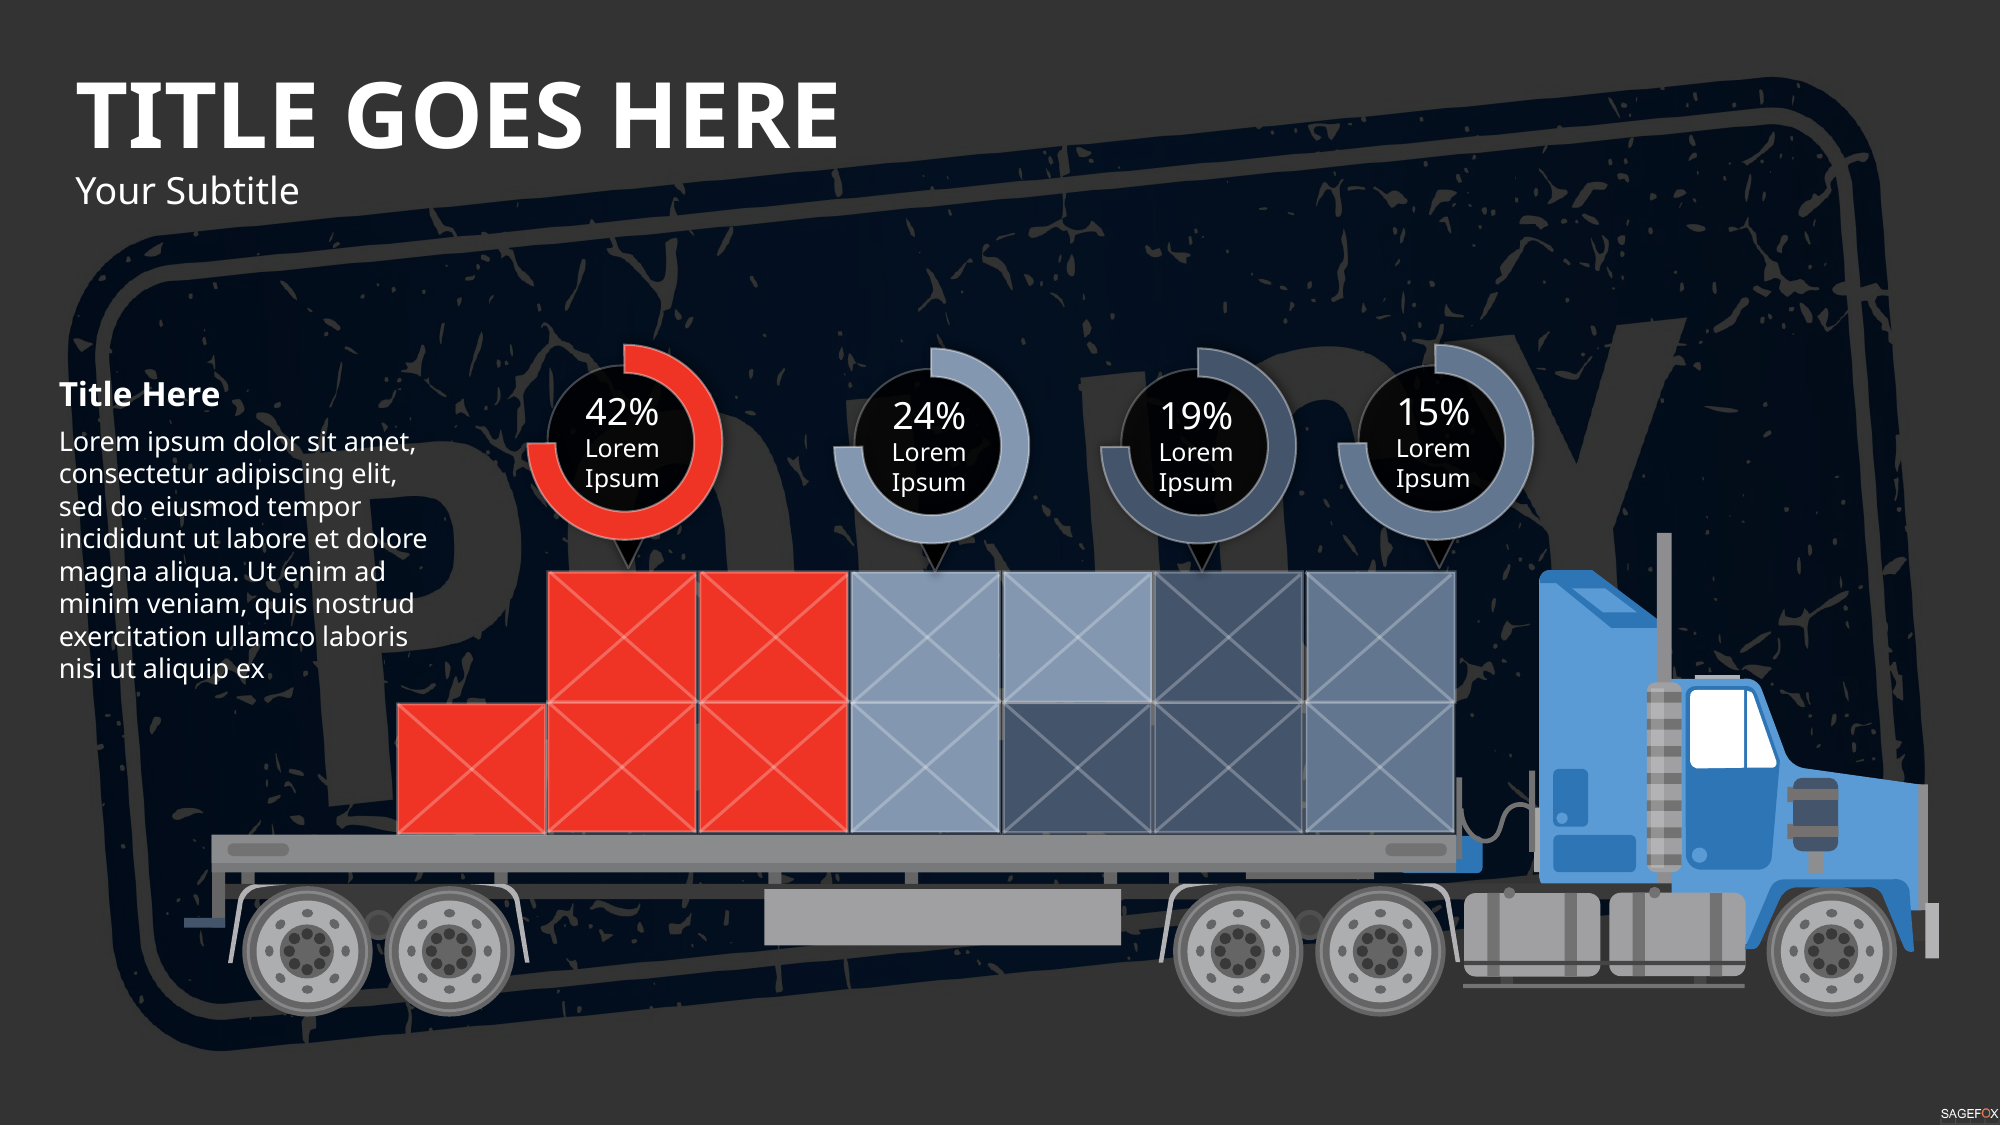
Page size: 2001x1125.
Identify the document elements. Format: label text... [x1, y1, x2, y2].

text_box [184, 532, 1939, 1017]
text_box 15% Lorem Ipsum [1357, 364, 1501, 503]
text_box [1337, 343, 1535, 532]
text_box [1100, 347, 1298, 532]
text_box 42% Lorem Ipsum [546, 364, 690, 503]
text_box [1305, 572, 1456, 833]
text_box 19% Lorem Ipsum [1120, 368, 1263, 507]
text_box TITLE GOES HERE Your Subtitle [60, 49, 1036, 220]
text_box 24% Lorem Ipsum [853, 368, 995, 507]
picture [0, 0, 2001, 1125]
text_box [851, 571, 1152, 833]
text_box [526, 343, 724, 532]
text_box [1152, 572, 1303, 833]
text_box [397, 571, 850, 835]
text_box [43, 366, 456, 662]
text_box [833, 347, 1031, 532]
